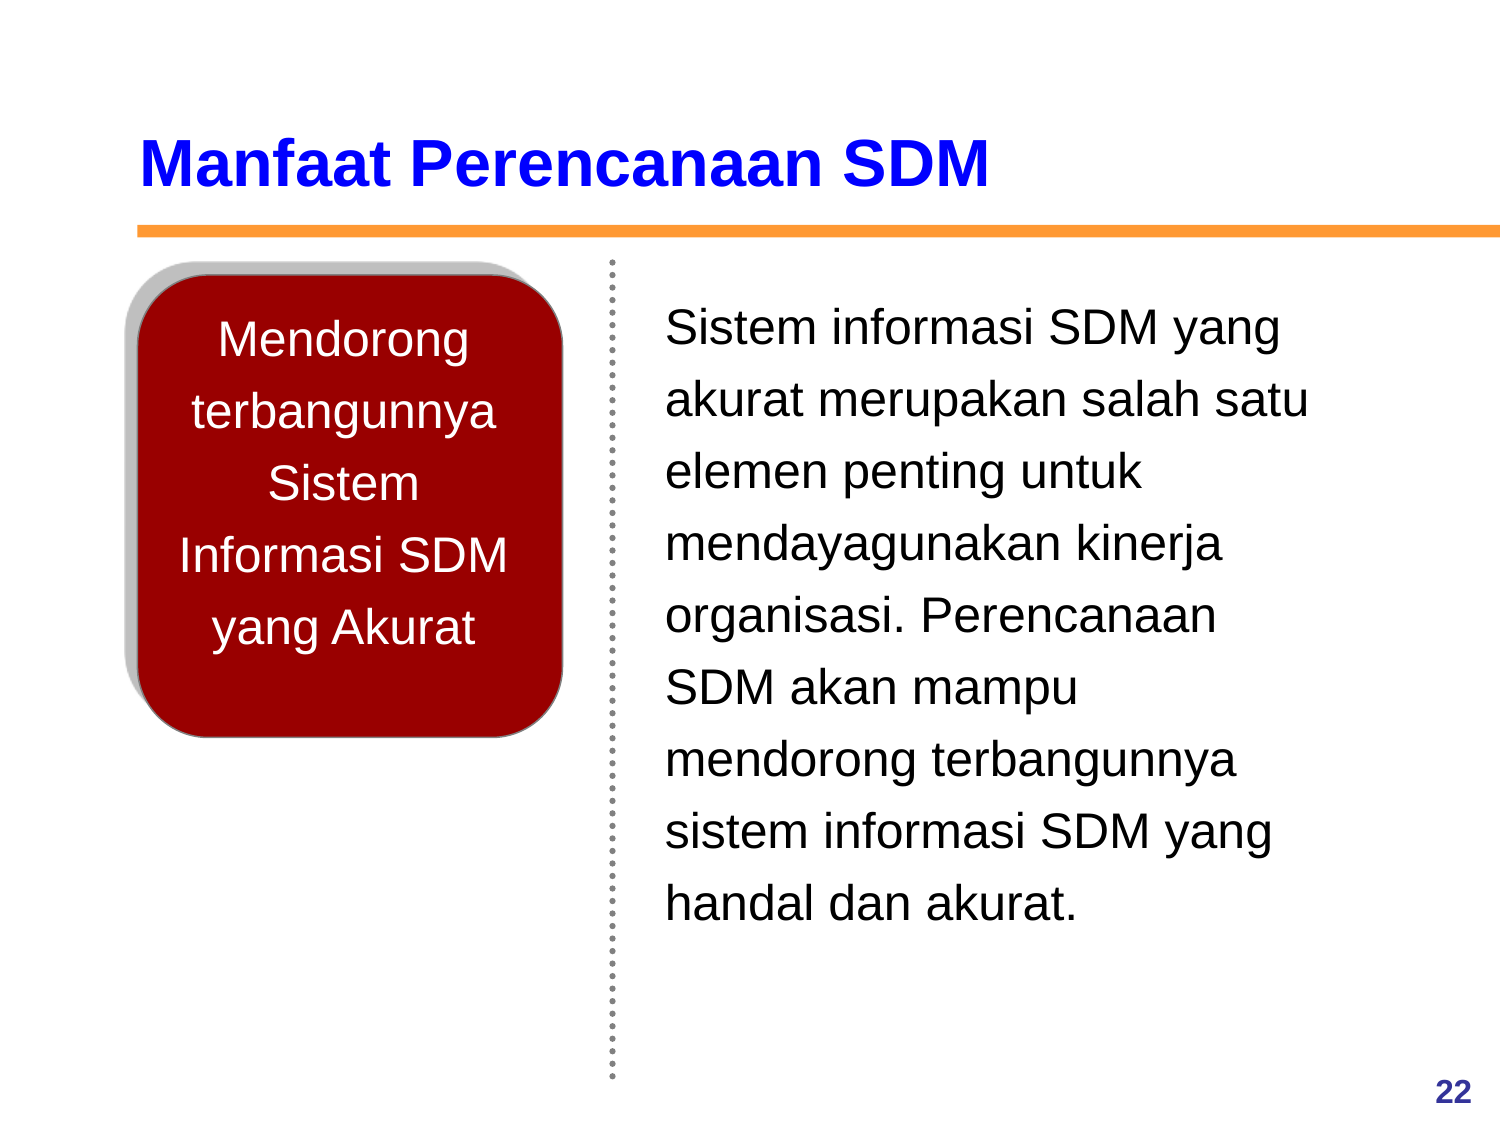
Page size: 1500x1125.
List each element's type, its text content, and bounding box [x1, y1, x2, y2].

text_box Sistem informasi SDM yang akurat merupakan salah satu elemen penting untuk mendayagunakan kinerja organisasi. Perencanaan SDM akan mampu mendorong terbangunnya sistem informasi SDM yang handal dan akurat. [649, 275, 1328, 938]
text_box Mendorong terbangunnya Sistem Informasi SDM yang Akurat [149, 287, 538, 663]
text_box [137, 292, 563, 738]
text_box Manfaat Perencanaan SDM [124, 112, 1165, 208]
text_box [168, 274, 532, 287]
